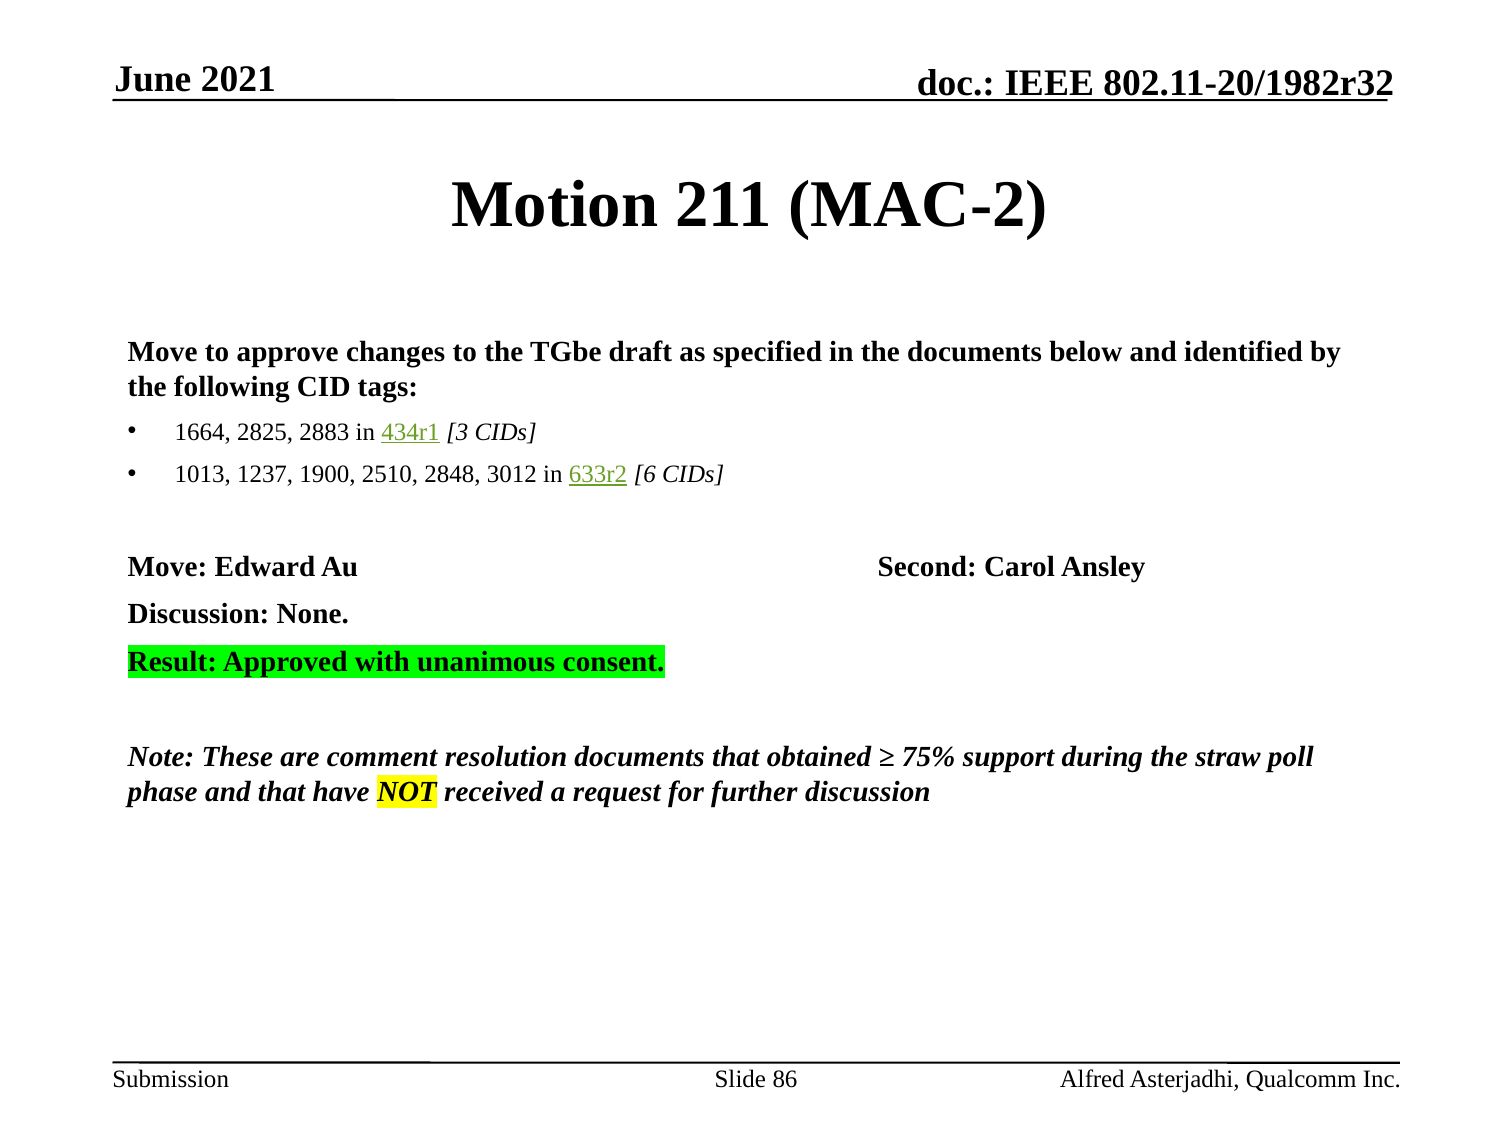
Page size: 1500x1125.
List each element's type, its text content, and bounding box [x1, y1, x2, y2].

title Motion 211 (MAC-2) [112, 112, 1388, 288]
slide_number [114, 54, 423, 100]
footer Alfred Asterjadhi, Qualcomm Inc. [878, 1061, 1402, 1093]
list Move to approve changes to the TGbe draft as specified in the documents below and identified by the following CID tags: 1664, 2825, 2883 in 434r1 [3 CIDs] 1013, 1237, 1900, 2510, 2848, 3012 in 633r2 [6 CIDs] Move: Edward Au Second: Carol Ansley Discussion: None. Result: Approved with unanimous consent. Note: These are comment resolution documents that obtained ≥ 75% support during the straw poll phase and that have NOT received a request for further discussion [112, 324, 1388, 1063]
slide_number Slide 86 [712, 1061, 800, 1123]
